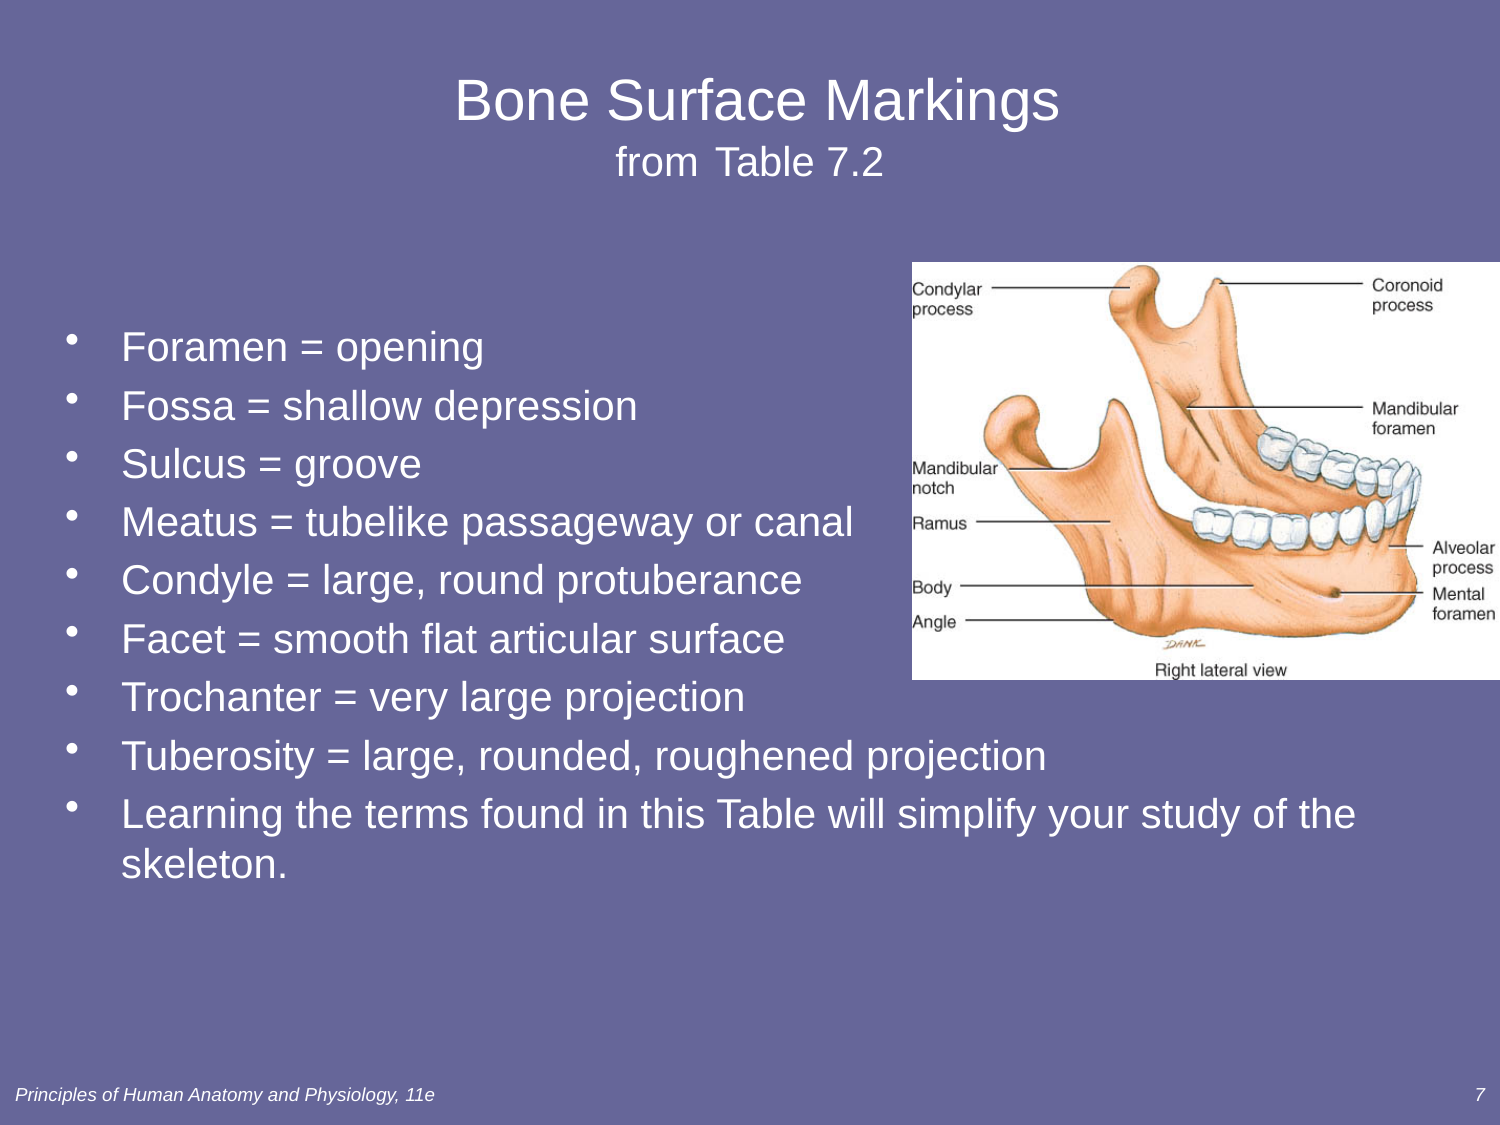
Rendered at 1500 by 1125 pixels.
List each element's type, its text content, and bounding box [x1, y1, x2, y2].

title Bone Surface Markings from Table 7.2 [112, 37, 1388, 226]
slide_number 7 [1299, 1074, 1500, 1125]
footer Principles of Human Anatomy and Physiology, 11e [0, 1074, 1126, 1125]
picture [912, 262, 1500, 680]
list Foramen = opening Fossa = shallow depression Sulcus = groove Meatus = tubelike passageway or canal Condyle = large, round protuberance Facet = smooth flat articular surface Trochanter = very large projection Tuberosity = large, rounded, roughened projection Learning the terms found in this Table will simplify your study of the skeleton. [49, 312, 1376, 1026]
